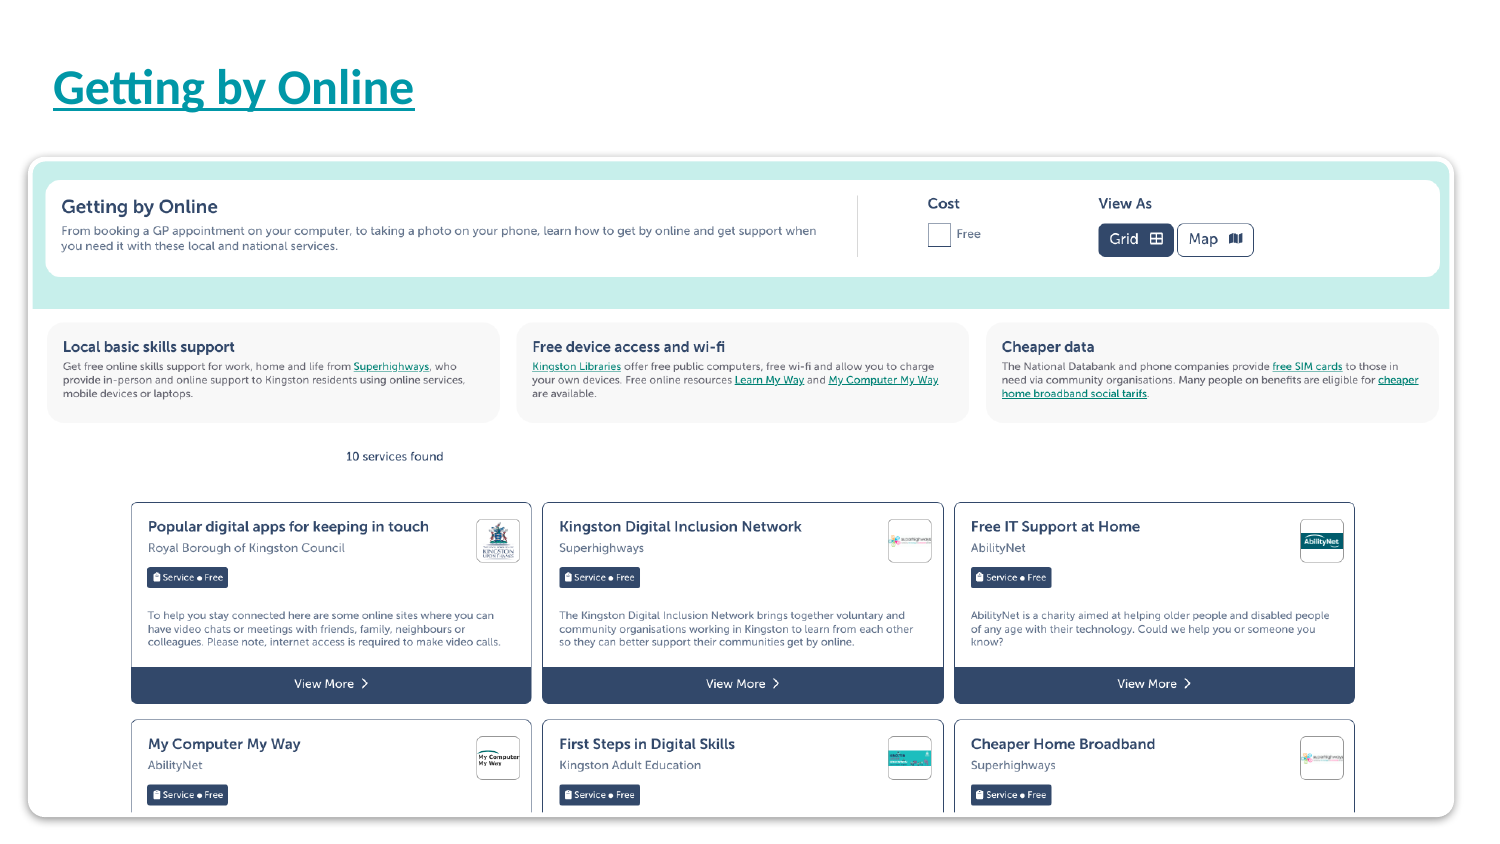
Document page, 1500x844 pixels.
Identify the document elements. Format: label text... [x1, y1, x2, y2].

picture [29, 158, 1452, 815]
text_box Getting by Online [38, 39, 1487, 130]
